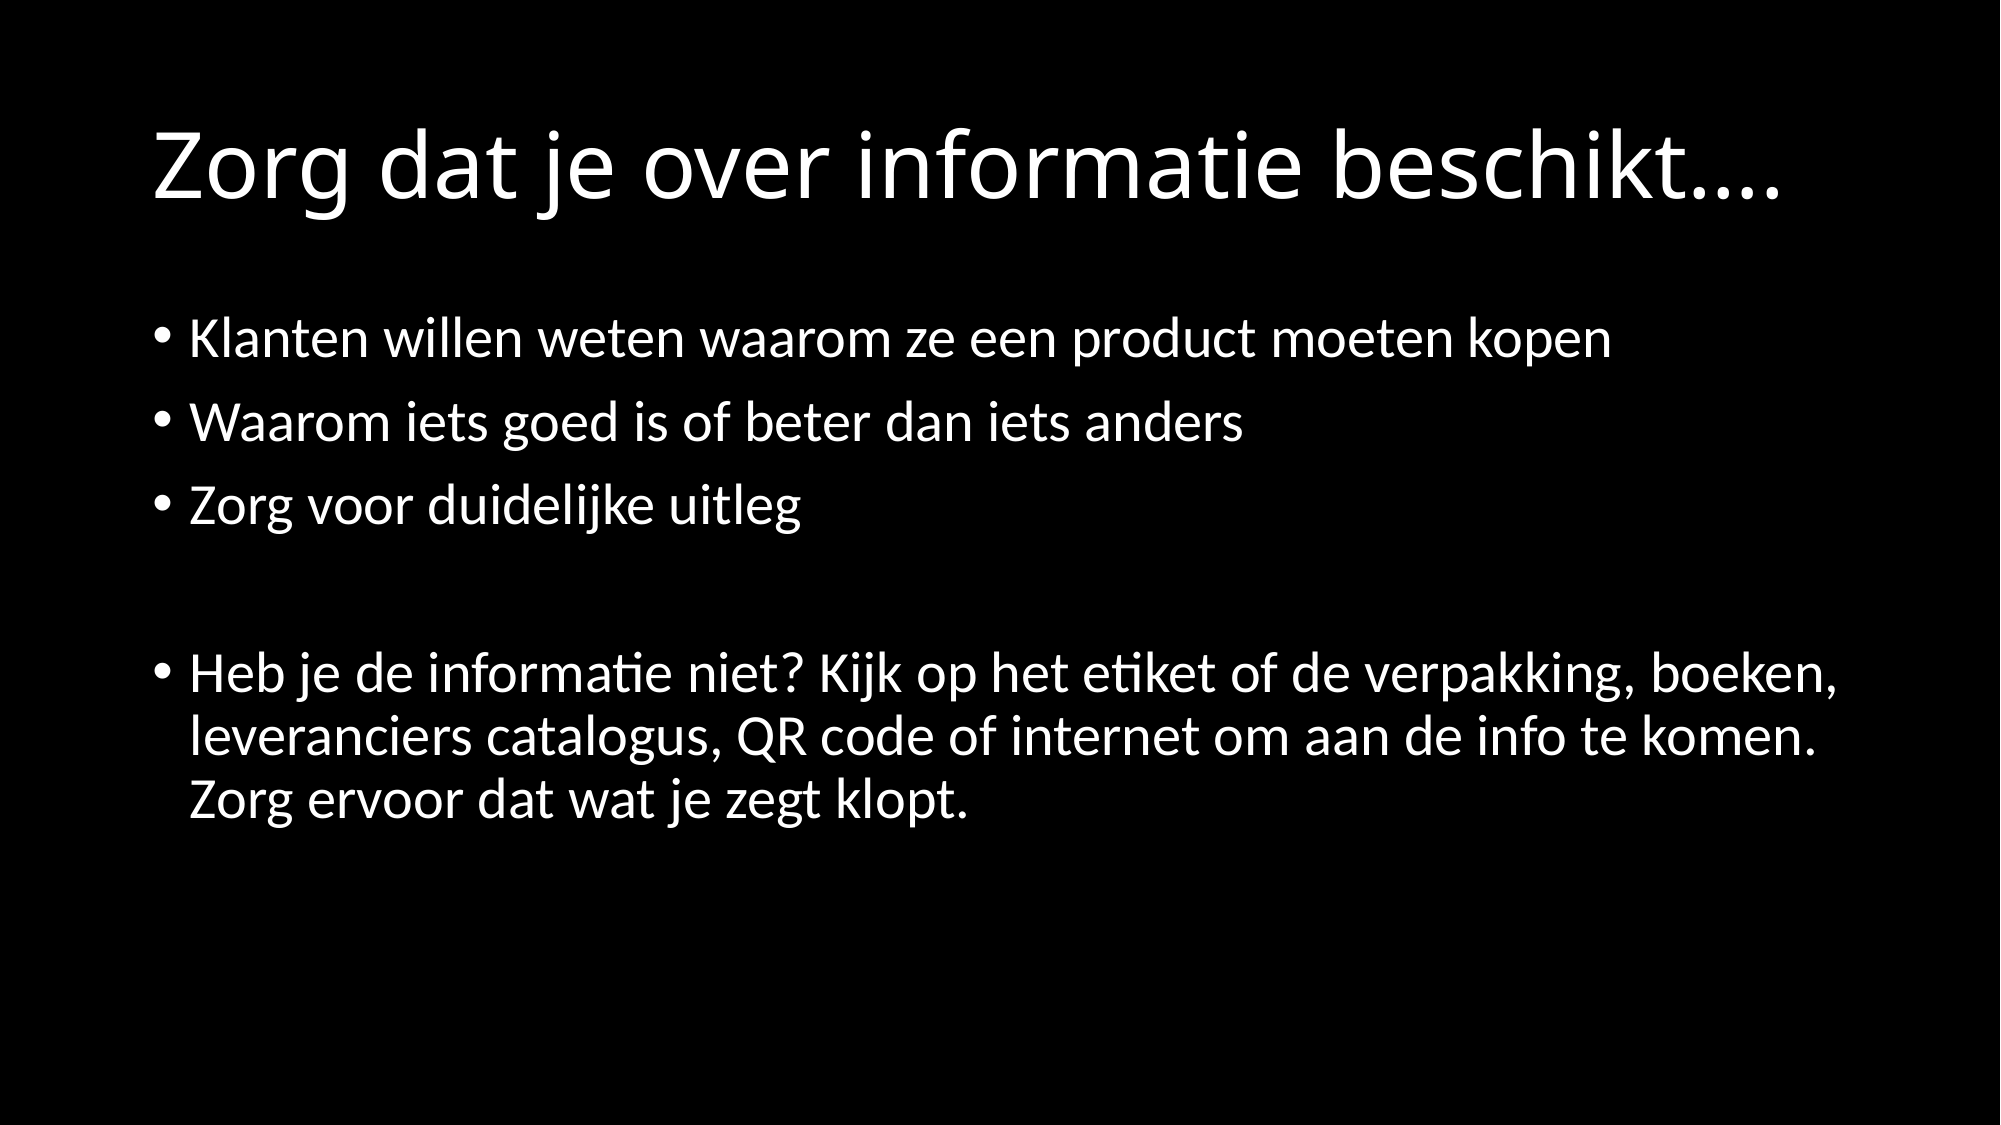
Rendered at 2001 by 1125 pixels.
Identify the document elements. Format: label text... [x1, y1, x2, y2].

list Klanten willen weten waarom ze een product moeten kopen Waarom iets goed is of beter dan iets anders Zorg voor duidelijke uitleg Heb je de informatie niet? Kijk op het etiket of de verpakking, boeken, leveranciers catalogus, QR code of internet om aan de info te komen. Zorg ervoor dat wat je zegt klopt. [137, 299, 1863, 1014]
title Zorg dat je over informatie beschikt…. [137, 59, 1863, 278]
